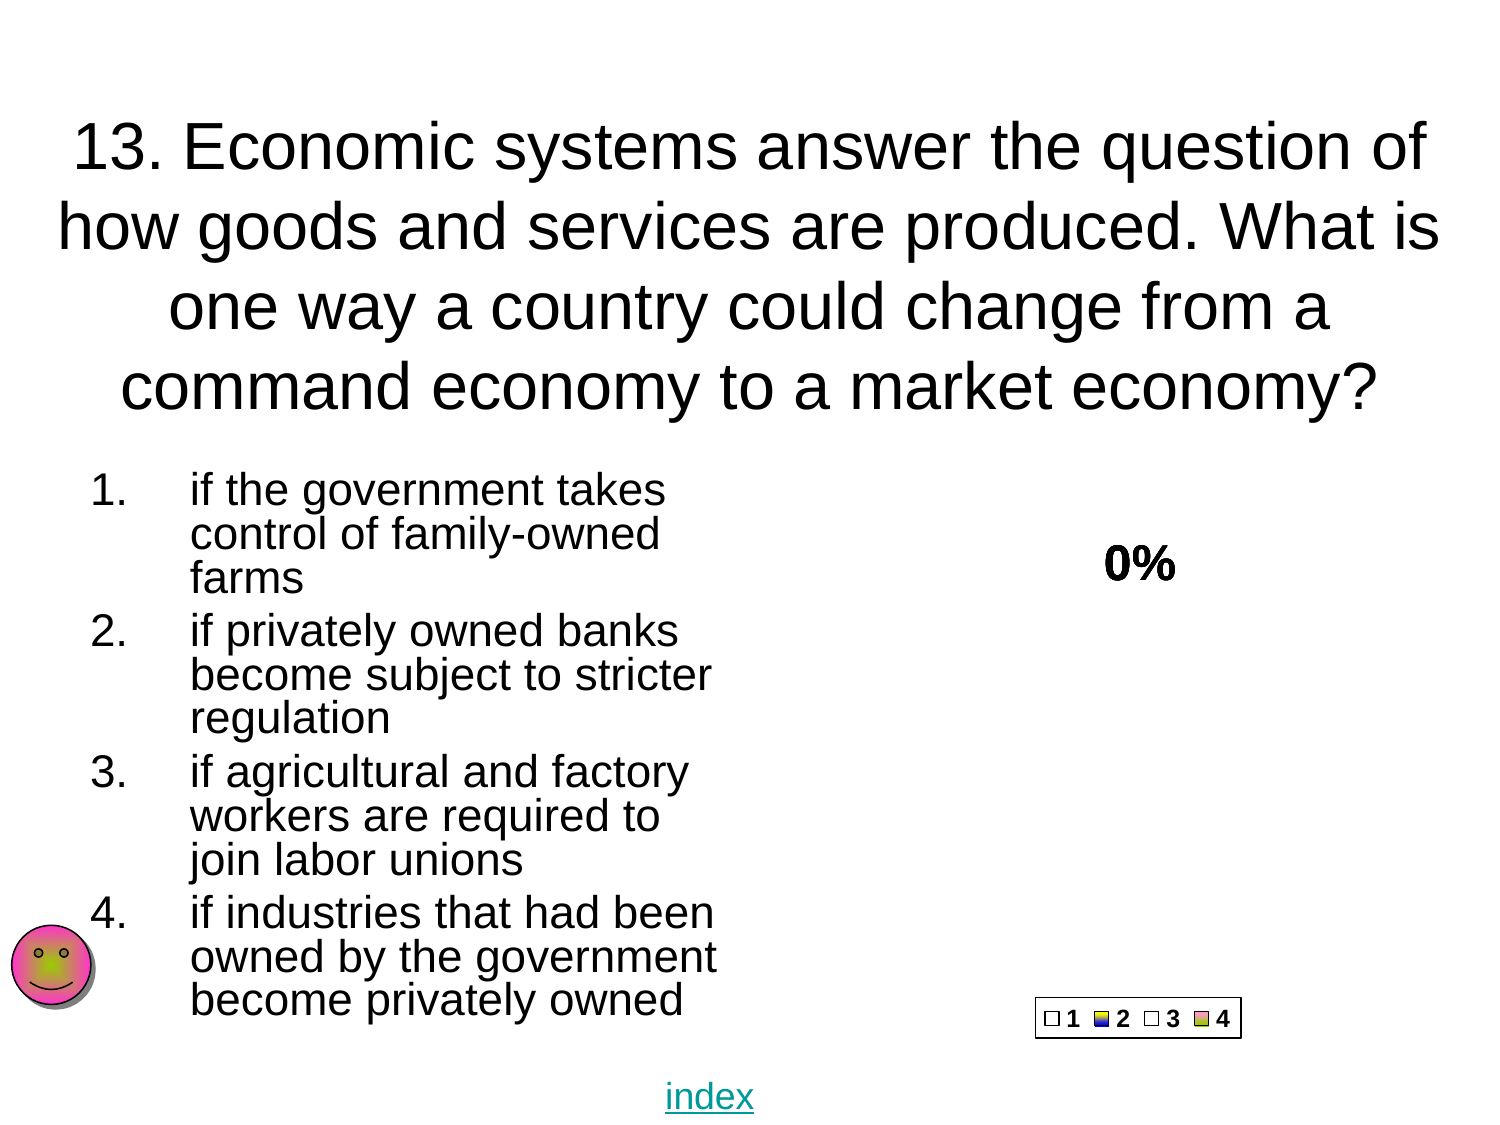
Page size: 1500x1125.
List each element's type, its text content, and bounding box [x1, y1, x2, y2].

text_box [11, 925, 91, 1005]
title 13. Economic systems answer the question of how goods and services are produced. What is one way a country could change from a command economy to a market economy? [0, 99, 1500, 425]
list if the government takes control of family-owned farms if privately owned banks become subject to stricter regulation if agricultural and factory workers are required to join labor unions if industries that had been owned by the government become privately owned [75, 462, 750, 1063]
text_box index [650, 1064, 770, 1125]
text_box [799, 449, 1479, 1053]
